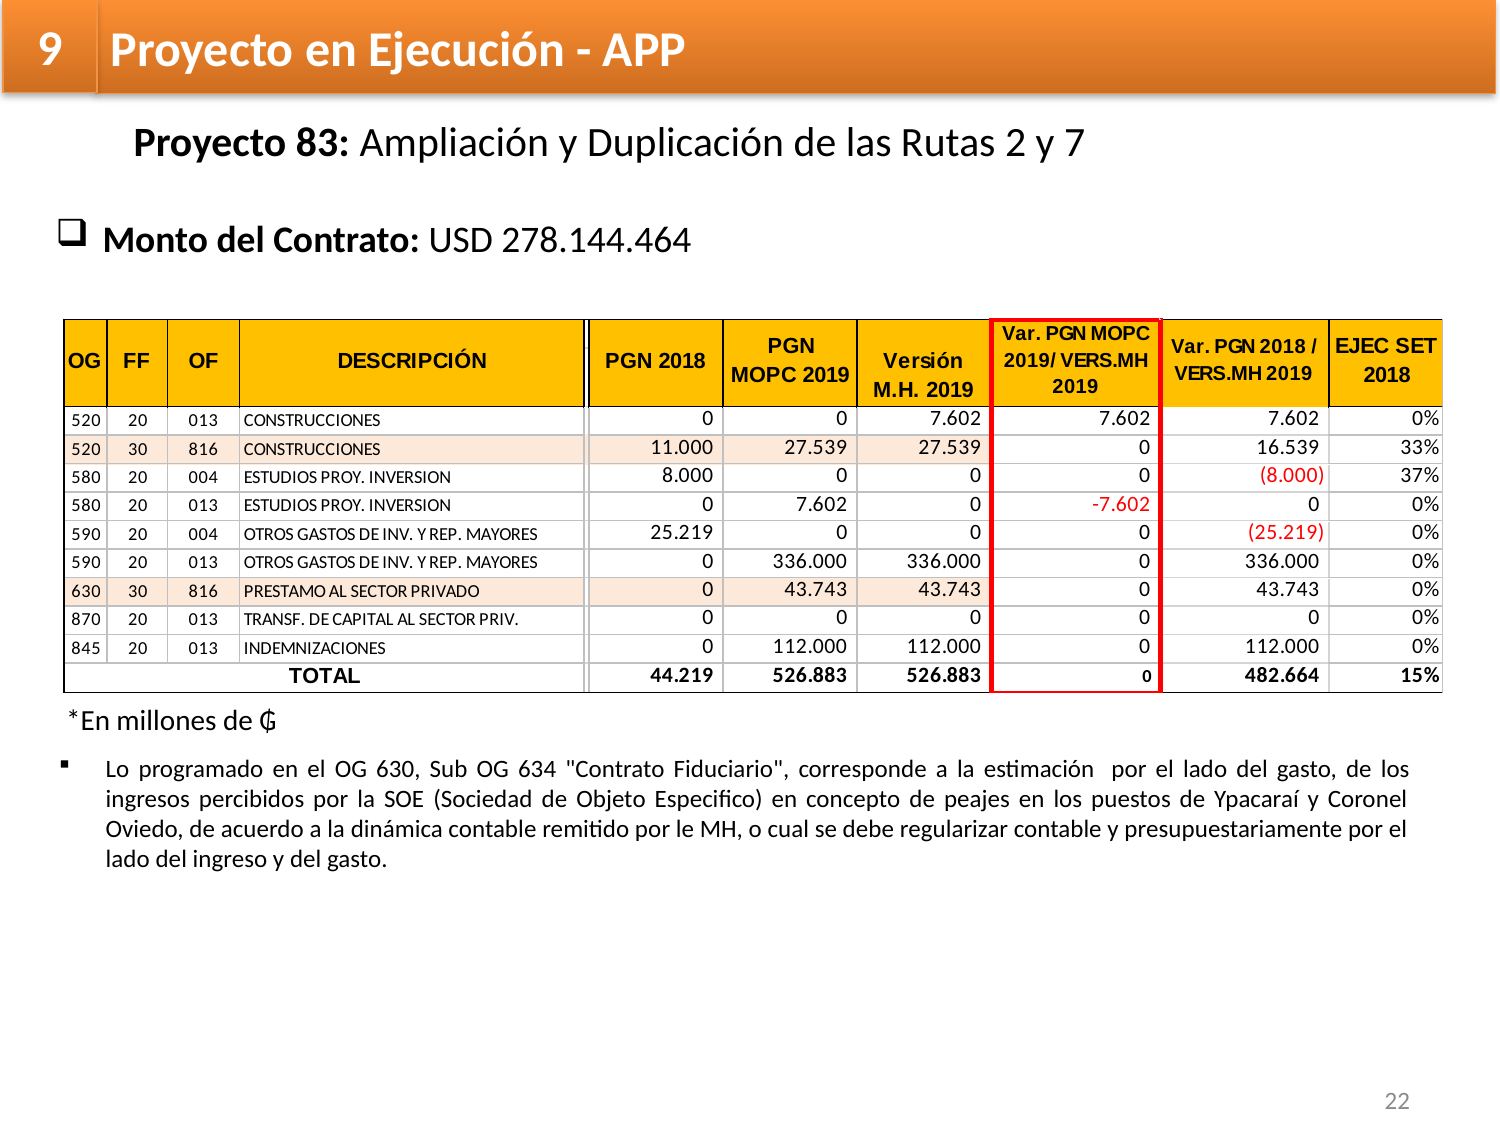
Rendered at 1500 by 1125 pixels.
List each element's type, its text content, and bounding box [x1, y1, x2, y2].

text_box Lo programado en el OG 630, Sub OG 634 "Contrato Fiduciario", corresponde a la estimación por el lado del gasto, de los ingresos percibidos por la SOE (Sociedad de Objeto Especifico) en concepto de peajes en los puestos de Ypacaraí y Coronel Oviedo, de acuerdo a la dinámica contable remitido por le MH, o cual se debe regularizar contable y presupuestariamente por el lado del ingreso y del gasto. [43, 745, 1425, 880]
text_box *En millones de ₲ [51, 694, 361, 744]
picture [62, 318, 1445, 695]
slide_number 22 [1364, 1069, 1425, 1125]
text_box Proyecto en Ejecución - APP [99, 0, 1496, 94]
text_box Proyecto 83: Ampliación y Duplicación de las Rutas 2 y 7 Monto del Contrato: USD 278.144.464 [40, 107, 1179, 313]
text_box 9 [2, 0, 98, 93]
